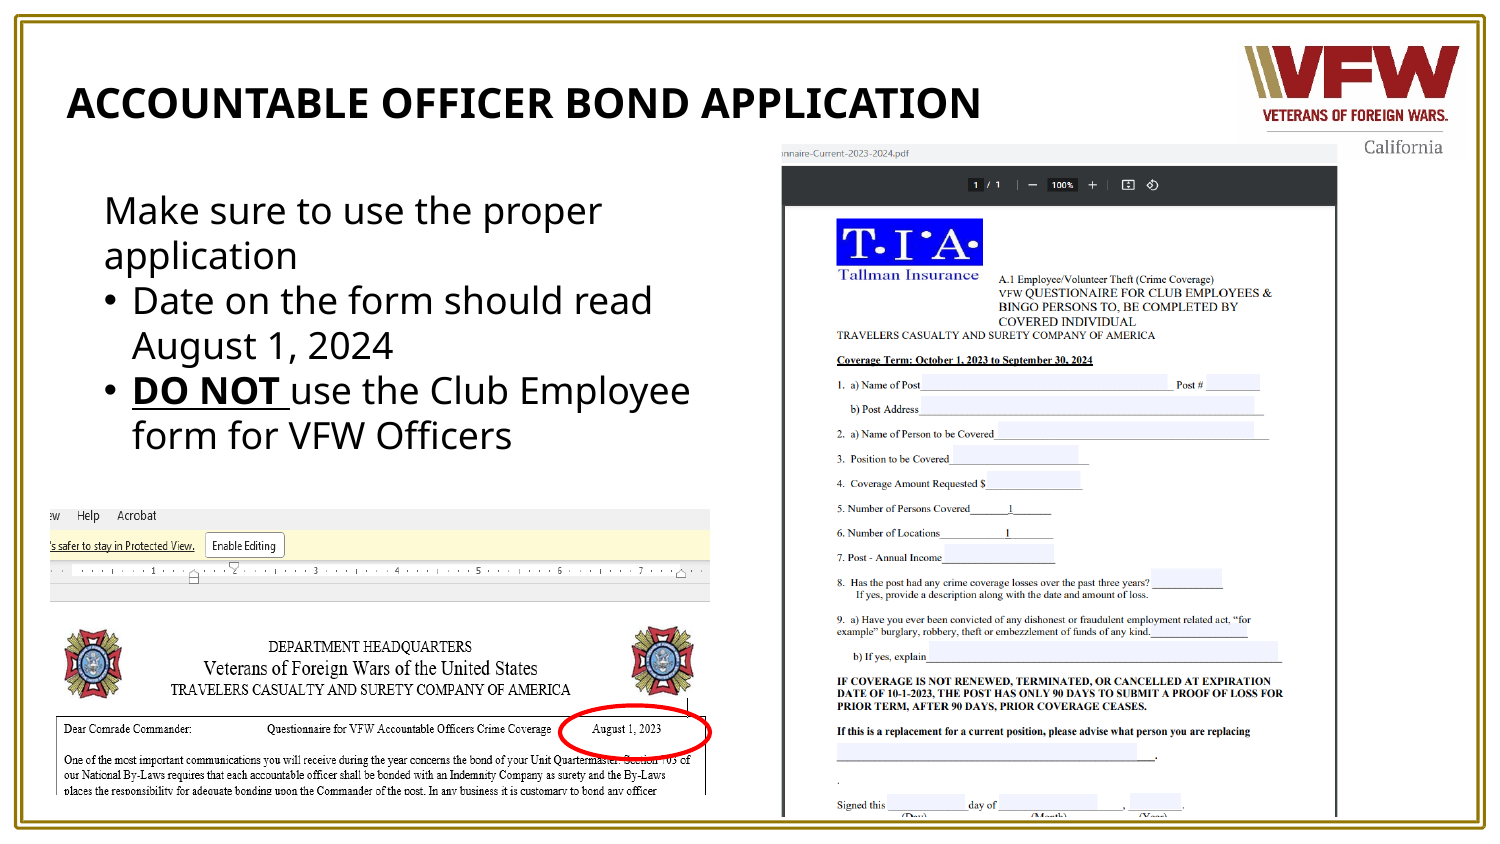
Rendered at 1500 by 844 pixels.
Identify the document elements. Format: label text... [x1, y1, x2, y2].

picture [49, 509, 711, 795]
list Make sure to use the proper application Date on the form should read August 1, 2024 DO NOT use the Club Employee form for VFW Officers [103, 187, 776, 460]
title ACCOUNTABLE OFFICER BOND APPLICATION [66, 77, 1434, 128]
picture [781, 39, 1466, 844]
